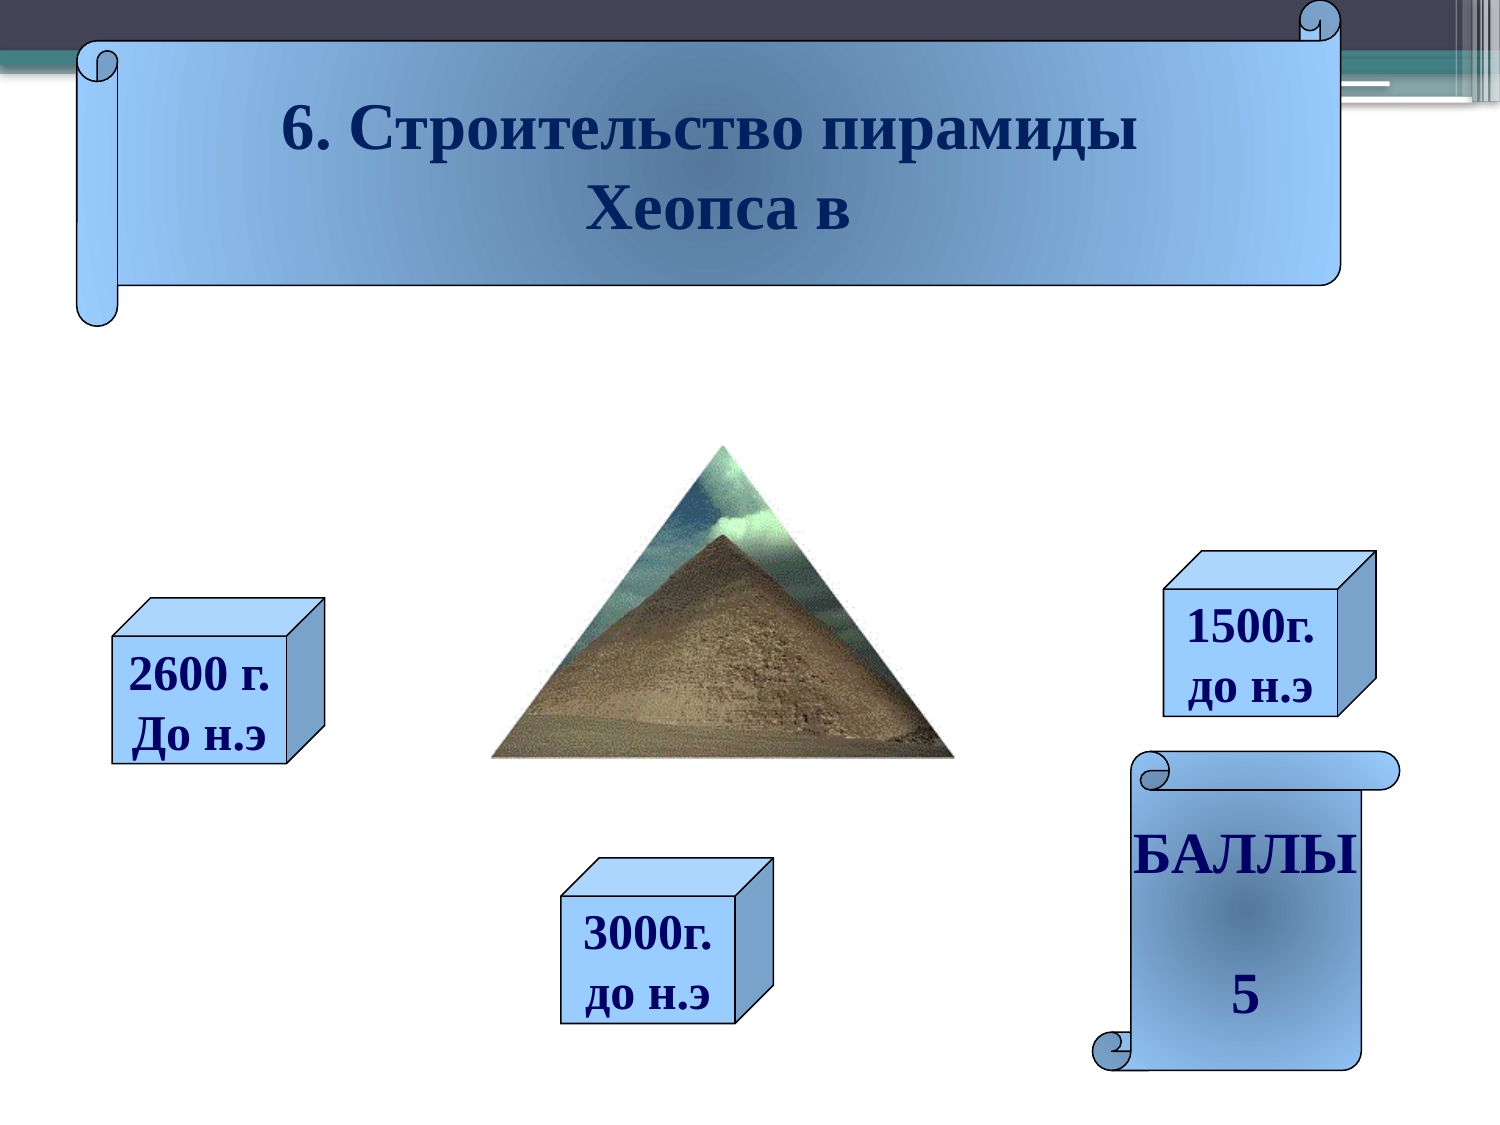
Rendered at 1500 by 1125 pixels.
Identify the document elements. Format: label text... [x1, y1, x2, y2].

text_box 3000г. до н.э [560, 857, 774, 1024]
text_box БАЛЛЫ 5 [1092, 751, 1400, 1071]
text_box 6. Строительство пирамиды Хеопса в [76, 0, 1341, 327]
picture [489, 443, 956, 759]
text_box 1500г. до н.э [1163, 550, 1376, 717]
text_box 2600 г. До н.э [112, 597, 325, 764]
